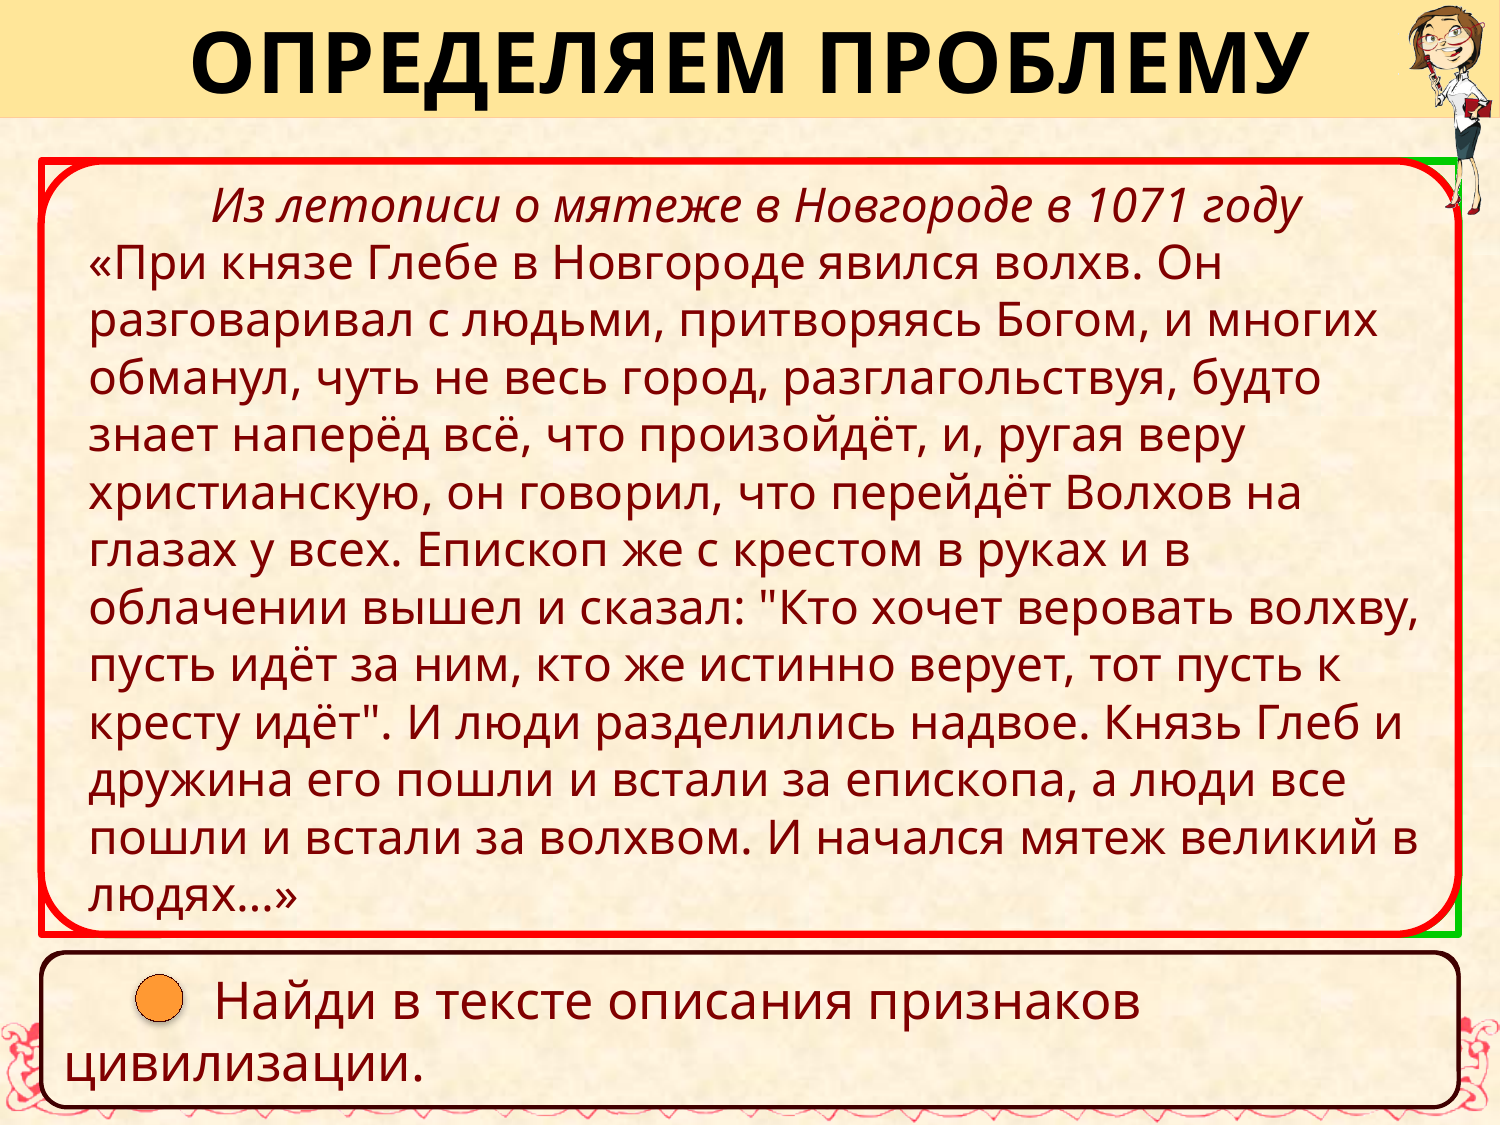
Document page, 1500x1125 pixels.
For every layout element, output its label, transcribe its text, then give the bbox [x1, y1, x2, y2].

title ОПРЕДЕЛЯЕМ ПРОБЛЕМУ [41, 0, 1396, 119]
list Справочные сведения В XI веке в столице Византийской империи многие говорили о Руси как о стране «северных варваров». Некоторые греки-священники отказывались ехать епископами к этим, по их мнению, «диким людям». [865, 227, 1462, 938]
text_box [135, 974, 183, 1022]
picture [0, 0, 1500, 1125]
text_box Найди в тексте описания признаков цивилизации. [41, 952, 1459, 1108]
list Из летописи о мятеже в Новгороде в 1071 году «При князе Глебе в Новгороде явился волхв. Он разговаривал с людьми, притворяясь Богом, и многих обманул, чуть не весь город, разглагольствуя, будто знает наперёд всё, что произойдёт, и, ругая веру христианскую, он говорил, что перейдёт Волхов на глазах у всех. Епископ же с крестом в руках и в облачении вышел и сказал: "Кто хочет веровать волхву, пусть идёт за ним, кто же истинно верует, тот пусть к кресту идёт". И люди разделились надвое. Князь Глеб и дружина его пошли и встали за епископа, а люди все пошли и встали за волхвом. И начался мятеж великий в людях…» [38, 157, 635, 938]
text_box Из летописи о мятеже в Новгороде в 1071 году «При князе Глебе в Новгороде явился волхв. Он разговаривал с людьми, притворяясь Богом, и многих обманул, чуть не весь город, разглагольствуя, будто знает наперёд всё, что произойдёт, и, ругая веру христианскую, он говорил, что перейдёт Волхов на глазах у всех. Епископ же с крестом в руках и в облачении вышел и сказал: "Кто хочет веровать волхву, пусть идёт за ним, кто же истинно верует, тот пусть к кресту идёт". И люди разделились надвое. Князь Глеб и дружина его пошли и встали за епископа, а люди все пошли и встали за волхвом. И начался мятеж великий в людях…» [41, 160, 1459, 935]
